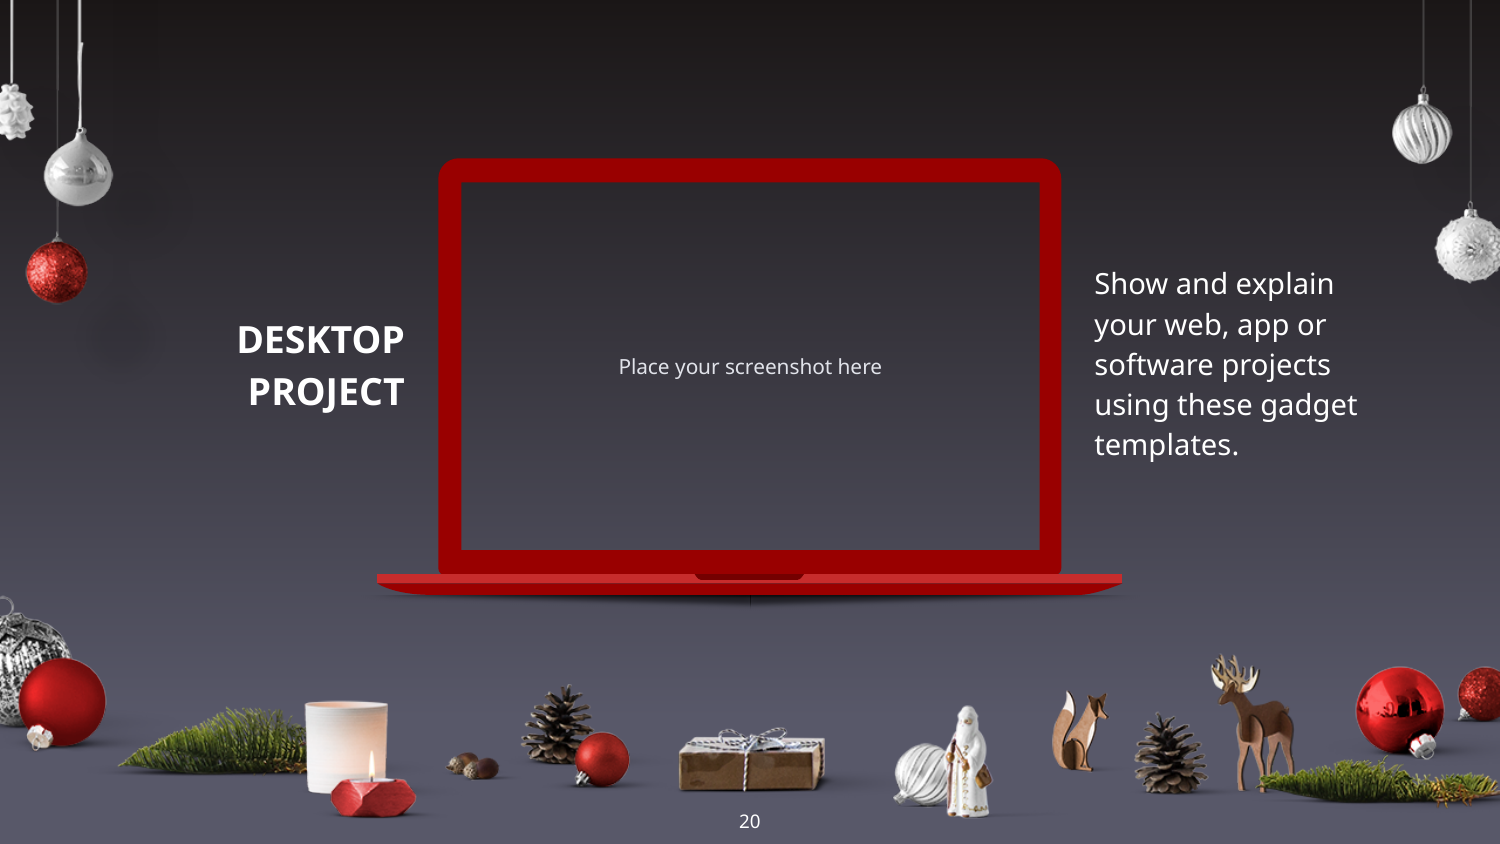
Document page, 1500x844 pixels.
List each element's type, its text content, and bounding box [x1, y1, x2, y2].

list Show and explain your web, app or software projects using these gadget templates. [1094, 61, 1368, 661]
slide_number ‹#› [705, 795, 795, 839]
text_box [359, 595, 1141, 612]
list DESKTOP PROJECT [142, 61, 405, 661]
picture [0, 0, 1500, 844]
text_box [377, 158, 1123, 596]
